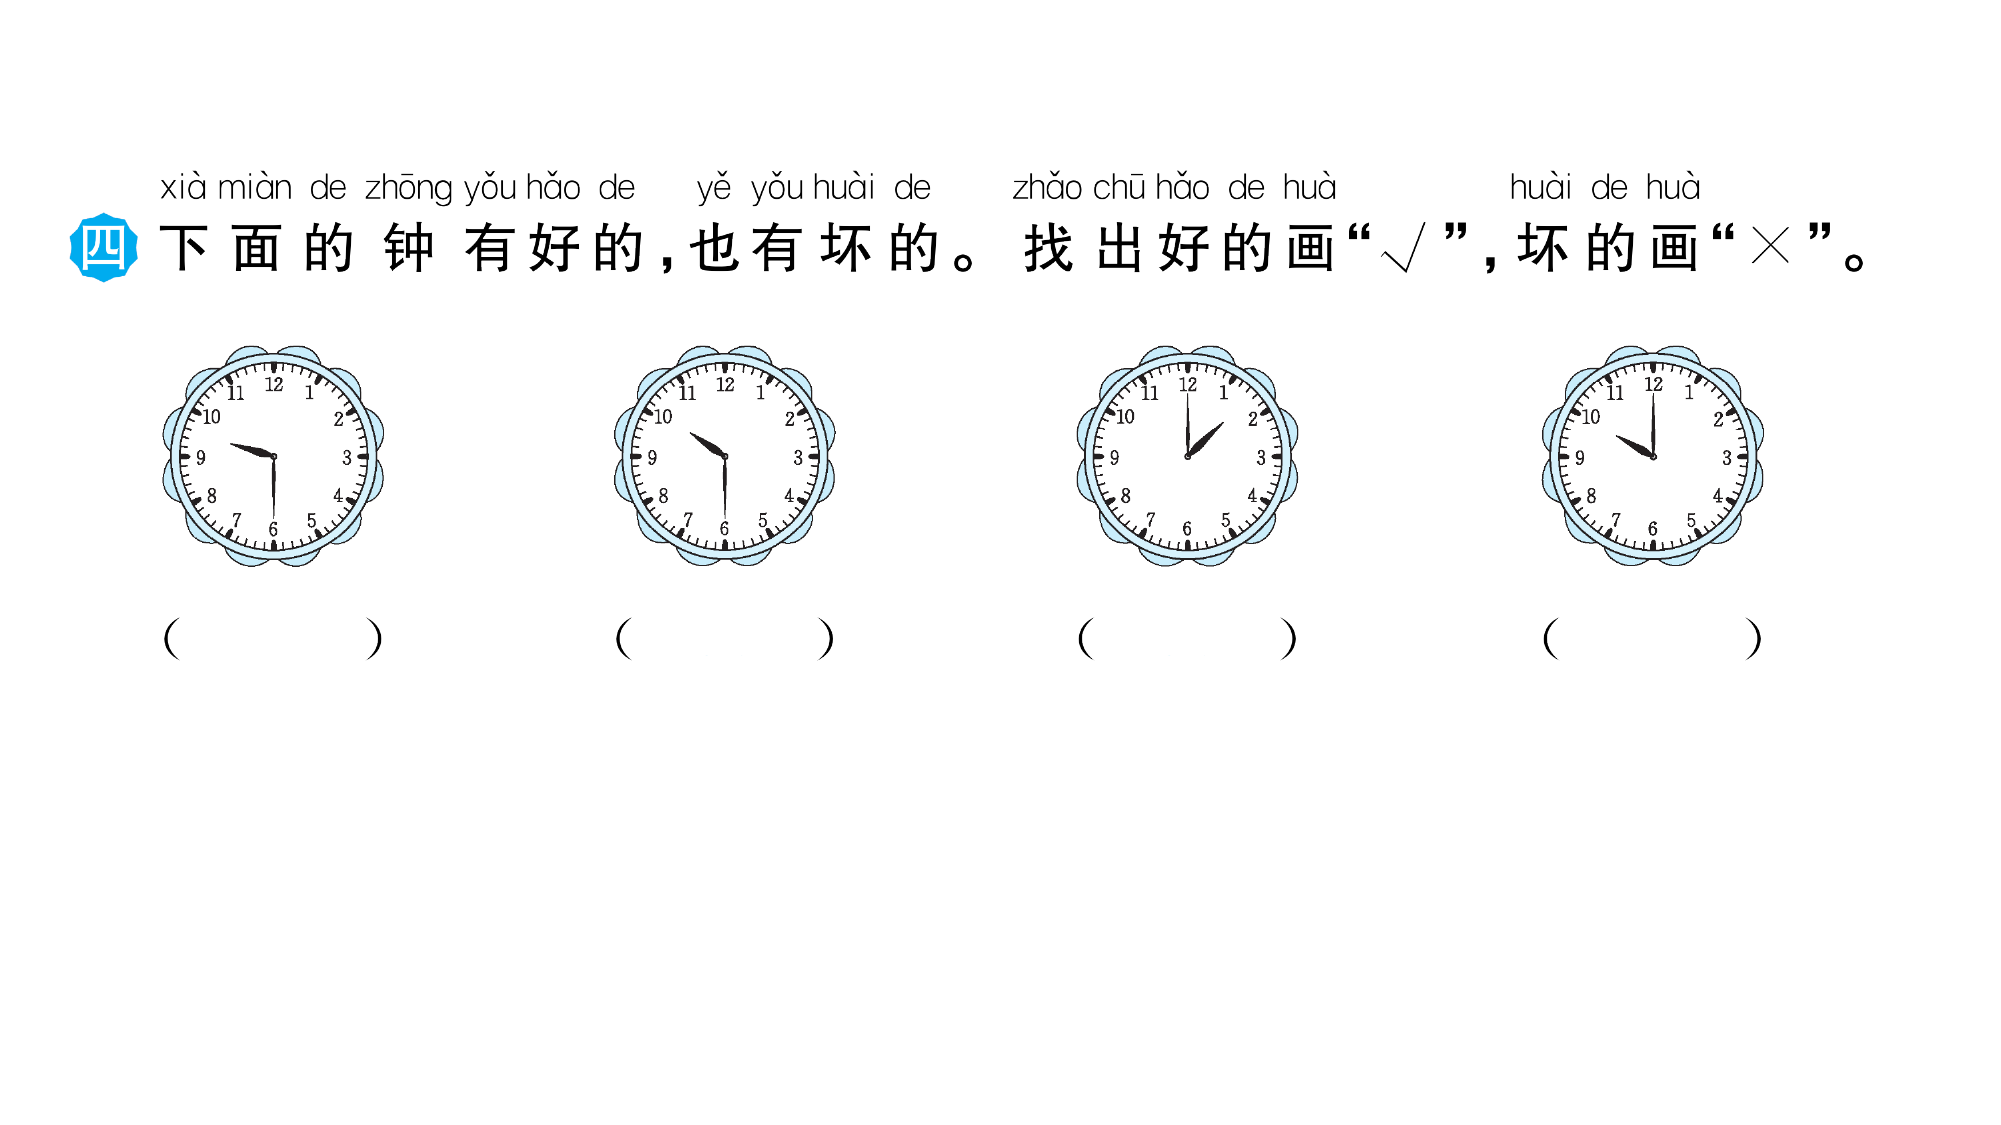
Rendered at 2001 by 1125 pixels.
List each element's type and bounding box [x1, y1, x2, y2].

picture [66, 137, 1957, 684]
